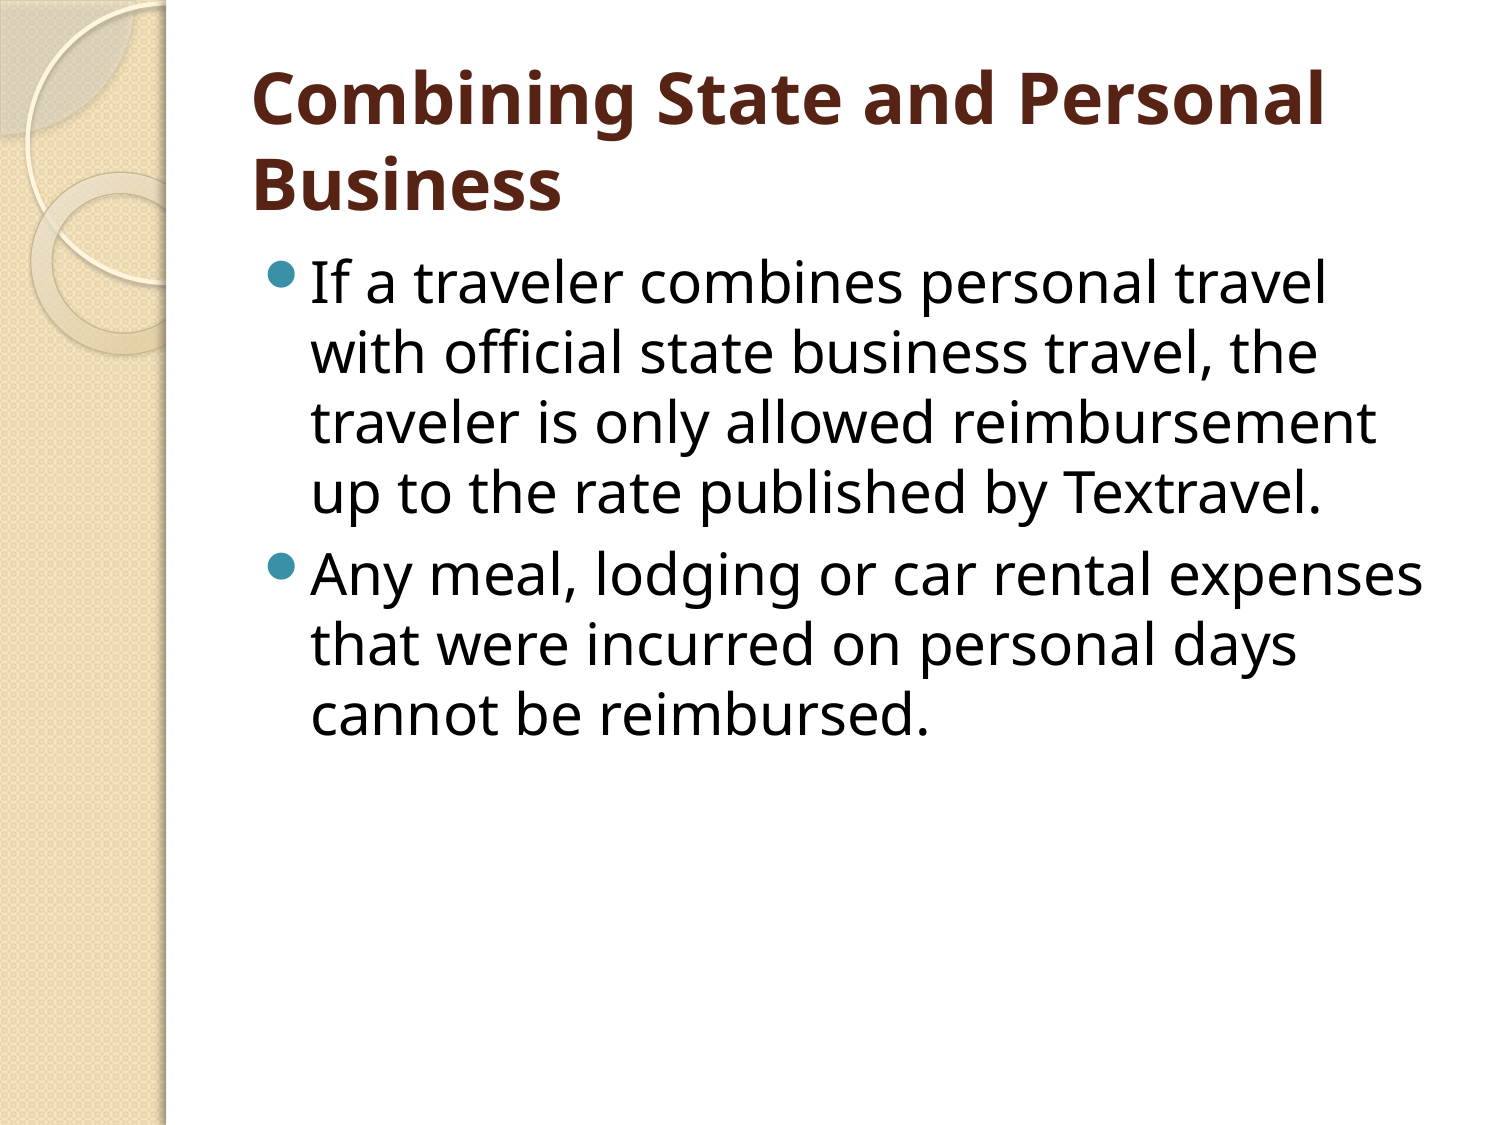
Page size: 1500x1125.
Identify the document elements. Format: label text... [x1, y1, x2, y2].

title Combining State and Personal Business [235, 45, 1466, 233]
list If a traveler combines personal travel with official state business travel, the traveler is only allowed reimbursement up to the rate published by Textravel. Any meal, lodging or car rental expenses that were incurred on personal days cannot be reimbursed. [235, 237, 1466, 1026]
